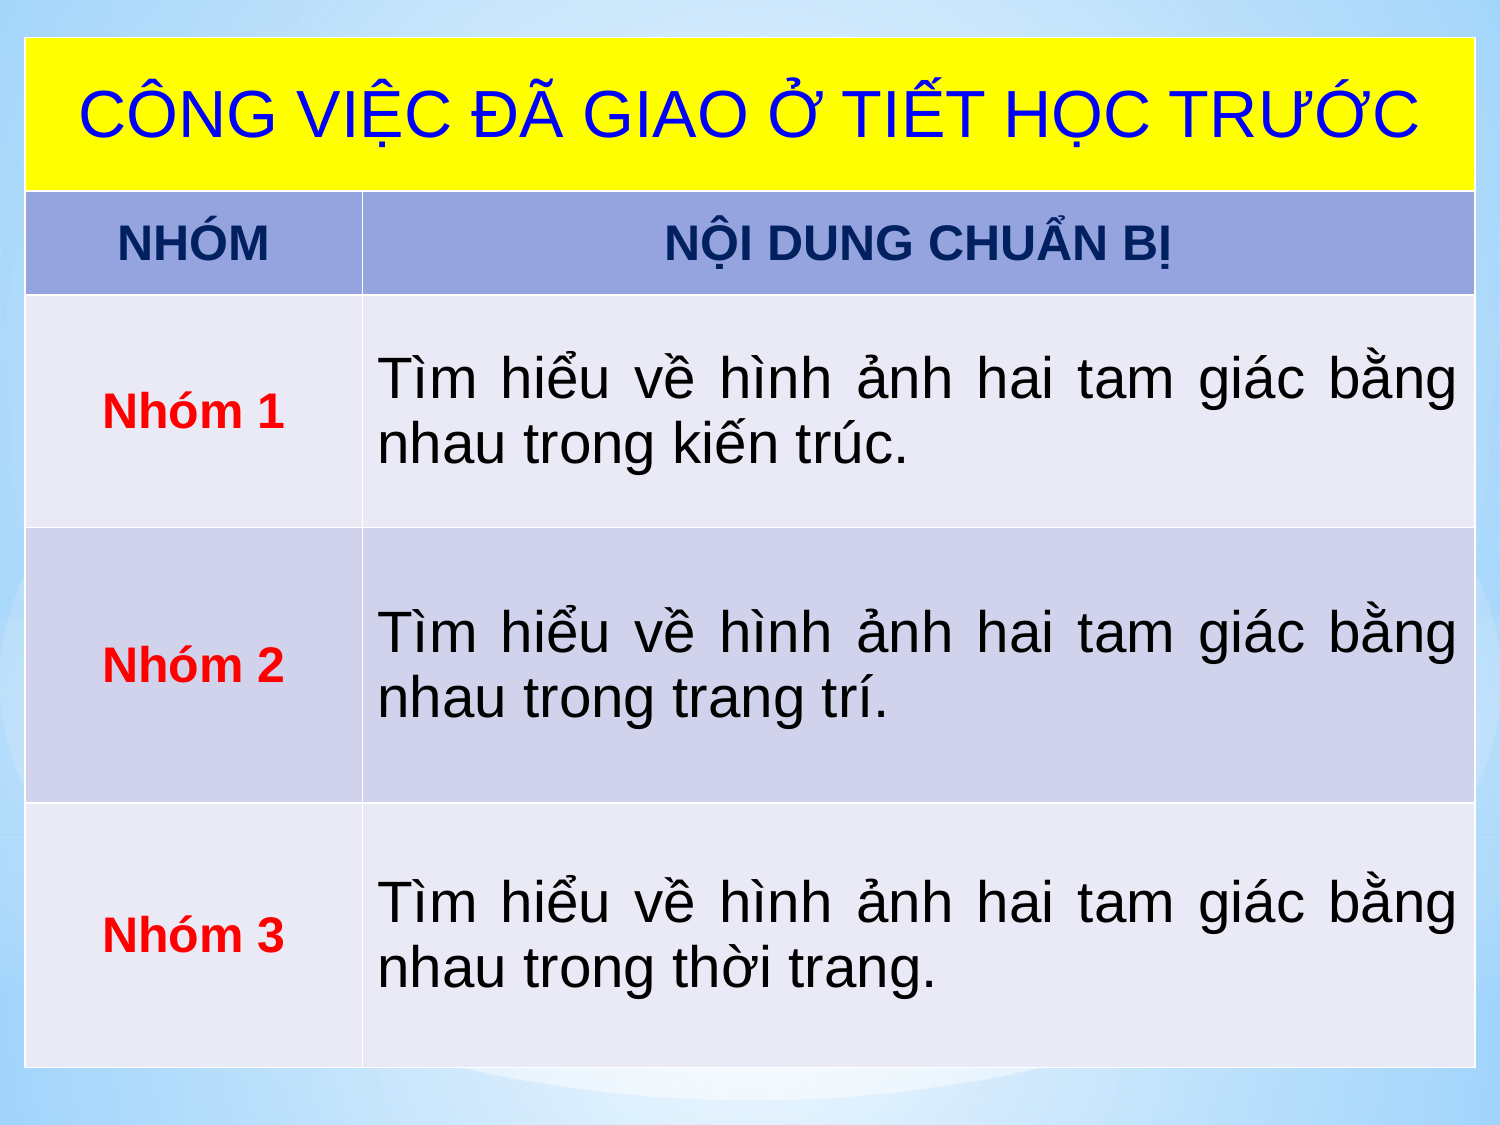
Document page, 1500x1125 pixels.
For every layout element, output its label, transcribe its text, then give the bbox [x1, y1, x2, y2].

table_cell Tìm hiểu về hình ảnh hai tam giác bằng nhau trong thời trang. [363, 804, 1474, 1067]
table_cell NỘI DUNG CHUẨN BỊ [363, 192, 1474, 294]
table_cell Nhóm 3 [26, 804, 362, 1067]
table_cell Nhóm 2 [26, 528, 362, 802]
table_cell Tìm hiểu về hình ảnh hai tam giác bằng nhau trong kiến trúc. [363, 296, 1474, 527]
table_cell Nhóm 1 [26, 296, 362, 527]
table_cell Tìm hiểu về hình ảnh hai tam giác bằng nhau trong trang trí. [363, 528, 1474, 802]
table_cell NHÓM [26, 192, 362, 294]
table_header CÔNG VIỆC ĐÃ GIAO Ở TIẾT HỌC TRƯỚC [26, 38, 1474, 190]
